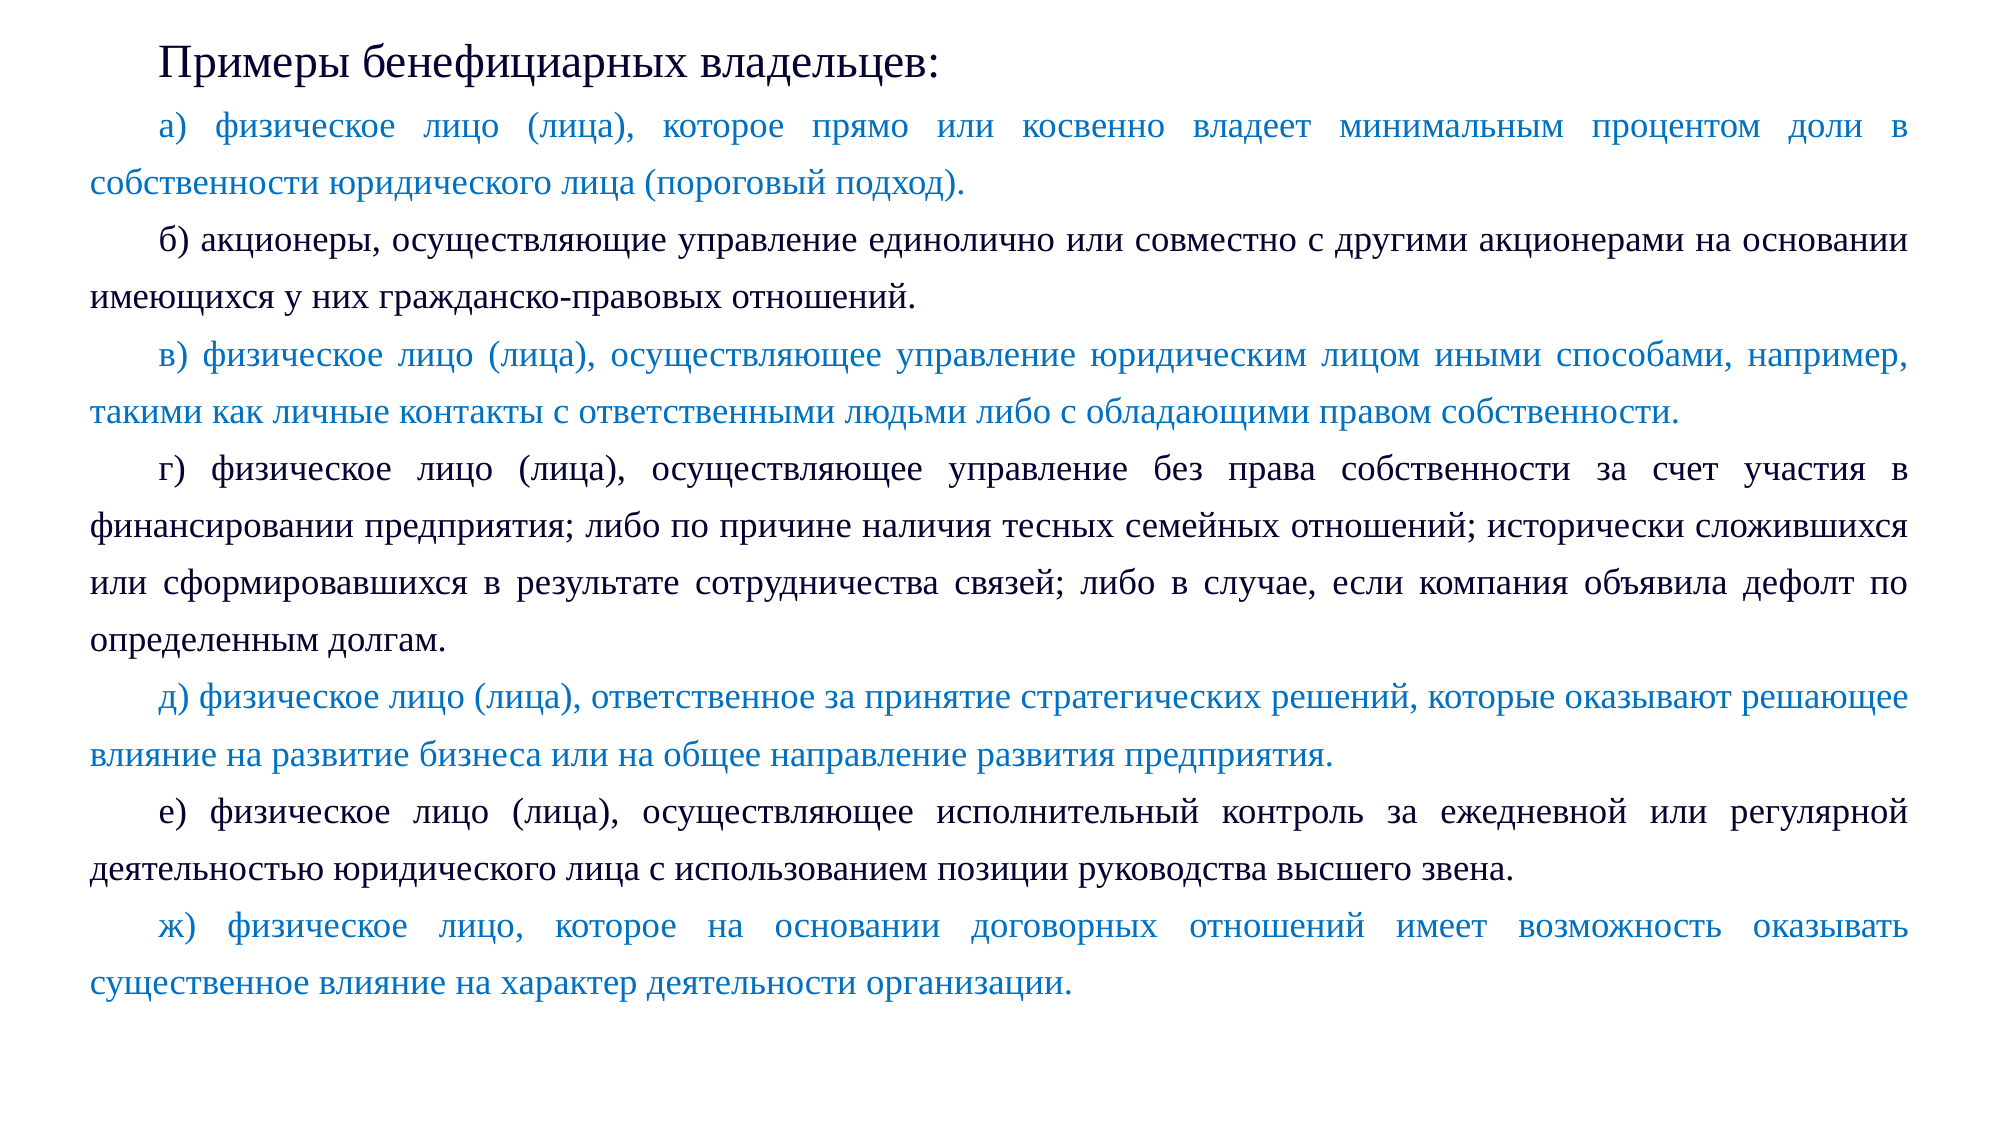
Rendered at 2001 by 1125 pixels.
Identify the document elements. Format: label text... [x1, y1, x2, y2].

text_box Примеры бенефициарных владельцев: а) физическое лицо (лица), которое прямо или косвенно владеет минимальным процентом доли в собственности юридического лица (пороговый подход). б) акционеры, осуществляющие управление единолично или совместно с другими акционерами на основании имеющихся у них гражданско-правовых отношений. в) физическое лицо (лица), осуществляющее управление юридическим лицом иными способами, например, такими как личные контакты с ответственными людьми либо с обладающими правом собственности. г) физическое лицо (лица), осуществляющее управление без права собственности за счет участия в финансировании предприятия; либо по причине наличия тесных семейных отношений; исторически сложившихся или сформировавшихся в результате сотрудничества связей; либо в случае, если компания объявила дефолт по определенным долгам. д) физическое лицо (лица), ответственное за принятие стратегических решений, которые оказывают решающее влияние на развитие бизнеса или на общее направление развития предприятия. е) физическое лицо (лица), осуществляющее исполнительный контроль за ежедневной или регулярной деятельностью юридического лица с использованием позиции руководства высшего звена. ж) физическое лицо, которое на основании договорных отношений имеет возможность оказывать существенное влияние на характер деятельности организации. [75, 22, 1925, 1010]
